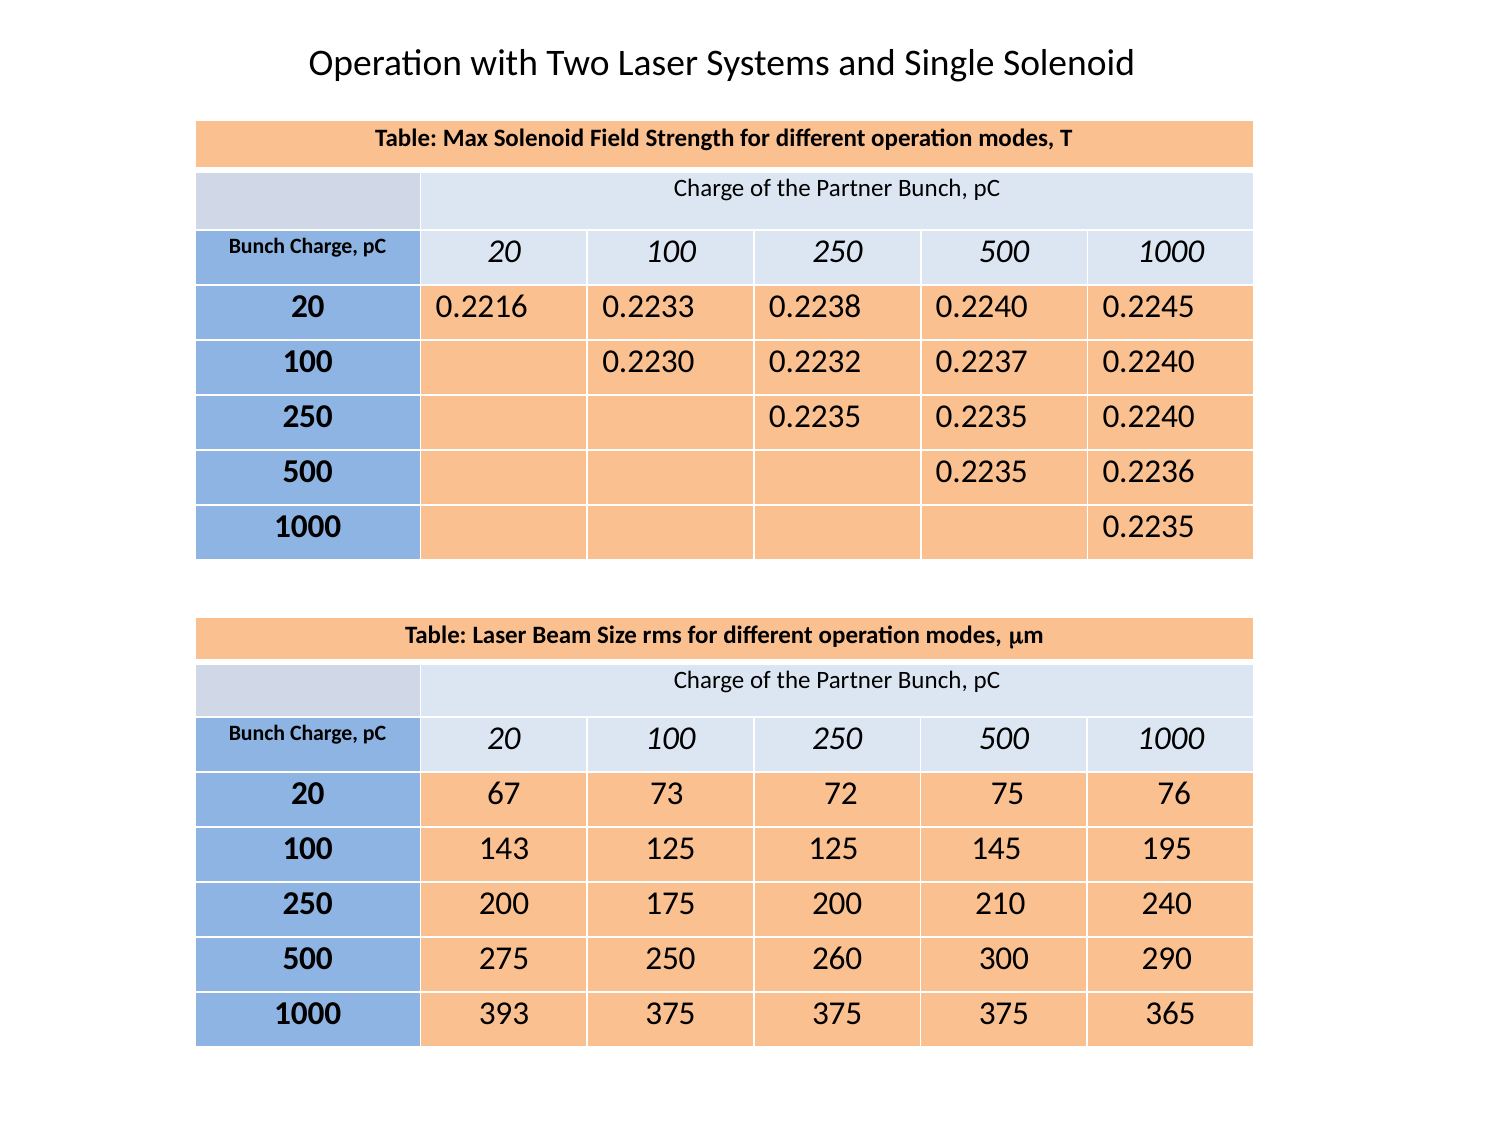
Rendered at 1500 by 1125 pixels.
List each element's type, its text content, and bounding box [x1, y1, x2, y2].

table_cell 375 [755, 993, 920, 1046]
table_cell 100 [588, 718, 753, 771]
table_cell 20 [196, 773, 420, 826]
table_cell [421, 506, 586, 559]
table_cell 0.2230 [588, 341, 753, 394]
table_cell 143 [421, 828, 586, 881]
table_cell 0.2232 [755, 341, 920, 394]
table_cell 500 [196, 938, 420, 991]
table_cell 0.2235 [922, 396, 1087, 449]
table_cell 72 [755, 773, 920, 826]
table_cell 260 [755, 938, 920, 991]
table_cell 0.2233 [588, 286, 753, 339]
table_cell 250 [755, 718, 920, 771]
table_cell 0.2236 [1088, 451, 1253, 504]
table_cell [421, 451, 586, 504]
table_cell 240 [1088, 883, 1253, 936]
table_cell [421, 396, 586, 449]
table_cell 250 [196, 396, 420, 449]
table_cell 0.2235 [922, 451, 1087, 504]
table_cell 393 [421, 993, 586, 1046]
table_cell 500 [922, 231, 1087, 284]
table_cell [755, 451, 920, 504]
table_cell [196, 173, 420, 229]
table_cell 20 [196, 286, 420, 339]
table_cell 73 [588, 773, 753, 826]
text_box Operation with Two Laser Systems and Single Solenoid [293, 30, 1151, 91]
table_cell 20 [421, 718, 586, 771]
table_cell [196, 665, 420, 716]
table_cell 275 [421, 938, 586, 991]
table_cell 290 [1088, 938, 1253, 991]
table_cell 500 [921, 718, 1086, 771]
table_cell 250 [755, 231, 920, 284]
table_cell 175 [588, 883, 753, 936]
table_cell 100 [588, 231, 753, 284]
table_cell 0.2238 [755, 286, 920, 339]
table_header Table: Max Solenoid Field Strength for different operation modes, T [196, 121, 1253, 167]
table_cell 210 [921, 883, 1086, 936]
table_cell 100 [196, 828, 420, 881]
table_cell [755, 506, 920, 559]
table_cell [588, 506, 753, 559]
table_cell 195 [1088, 828, 1253, 881]
table_cell 125 [755, 828, 920, 881]
table_cell Charge of the Partner Bunch, pC [421, 665, 1253, 716]
table_cell 365 [1088, 993, 1253, 1046]
table_cell 200 [421, 883, 586, 936]
table_cell [421, 341, 586, 394]
table_cell 67 [421, 773, 586, 826]
table_cell 375 [921, 993, 1086, 1046]
table_header Table: Laser Beam Size rms for different operation modes, mm [196, 618, 1253, 659]
table_cell 250 [196, 883, 420, 936]
table_cell 0.2245 [1088, 286, 1253, 339]
table_cell 20 [421, 231, 586, 284]
table_cell 1000 [196, 993, 420, 1046]
table_cell 75 [921, 773, 1086, 826]
table_cell [588, 396, 753, 449]
table_cell 200 [755, 883, 920, 936]
table_cell Bunch Charge, pC [196, 718, 420, 771]
table_cell Bunch Charge, pC [196, 231, 420, 284]
table_cell 500 [196, 451, 420, 504]
table_cell Charge of the Partner Bunch, pC [421, 173, 1253, 229]
table_cell 1000 [1088, 718, 1253, 771]
table_cell [922, 506, 1087, 559]
table_cell 0.2240 [1088, 341, 1253, 394]
table_cell 145 [921, 828, 1086, 881]
table_cell 1000 [196, 506, 420, 559]
table_cell [588, 451, 753, 504]
table_cell 125 [588, 828, 753, 881]
table_cell 0.2237 [922, 341, 1087, 394]
table_cell 1000 [1088, 231, 1253, 284]
table_cell 0.2235 [1088, 506, 1253, 559]
table_cell 0.2235 [755, 396, 920, 449]
table_cell 300 [921, 938, 1086, 991]
table_cell 0.2240 [1088, 396, 1253, 449]
table_cell 76 [1088, 773, 1253, 826]
table_cell 0.2240 [922, 286, 1087, 339]
table_cell 0.2216 [421, 286, 586, 339]
table_cell 375 [588, 993, 753, 1046]
table_cell 250 [588, 938, 753, 991]
table_cell 100 [196, 341, 420, 394]
